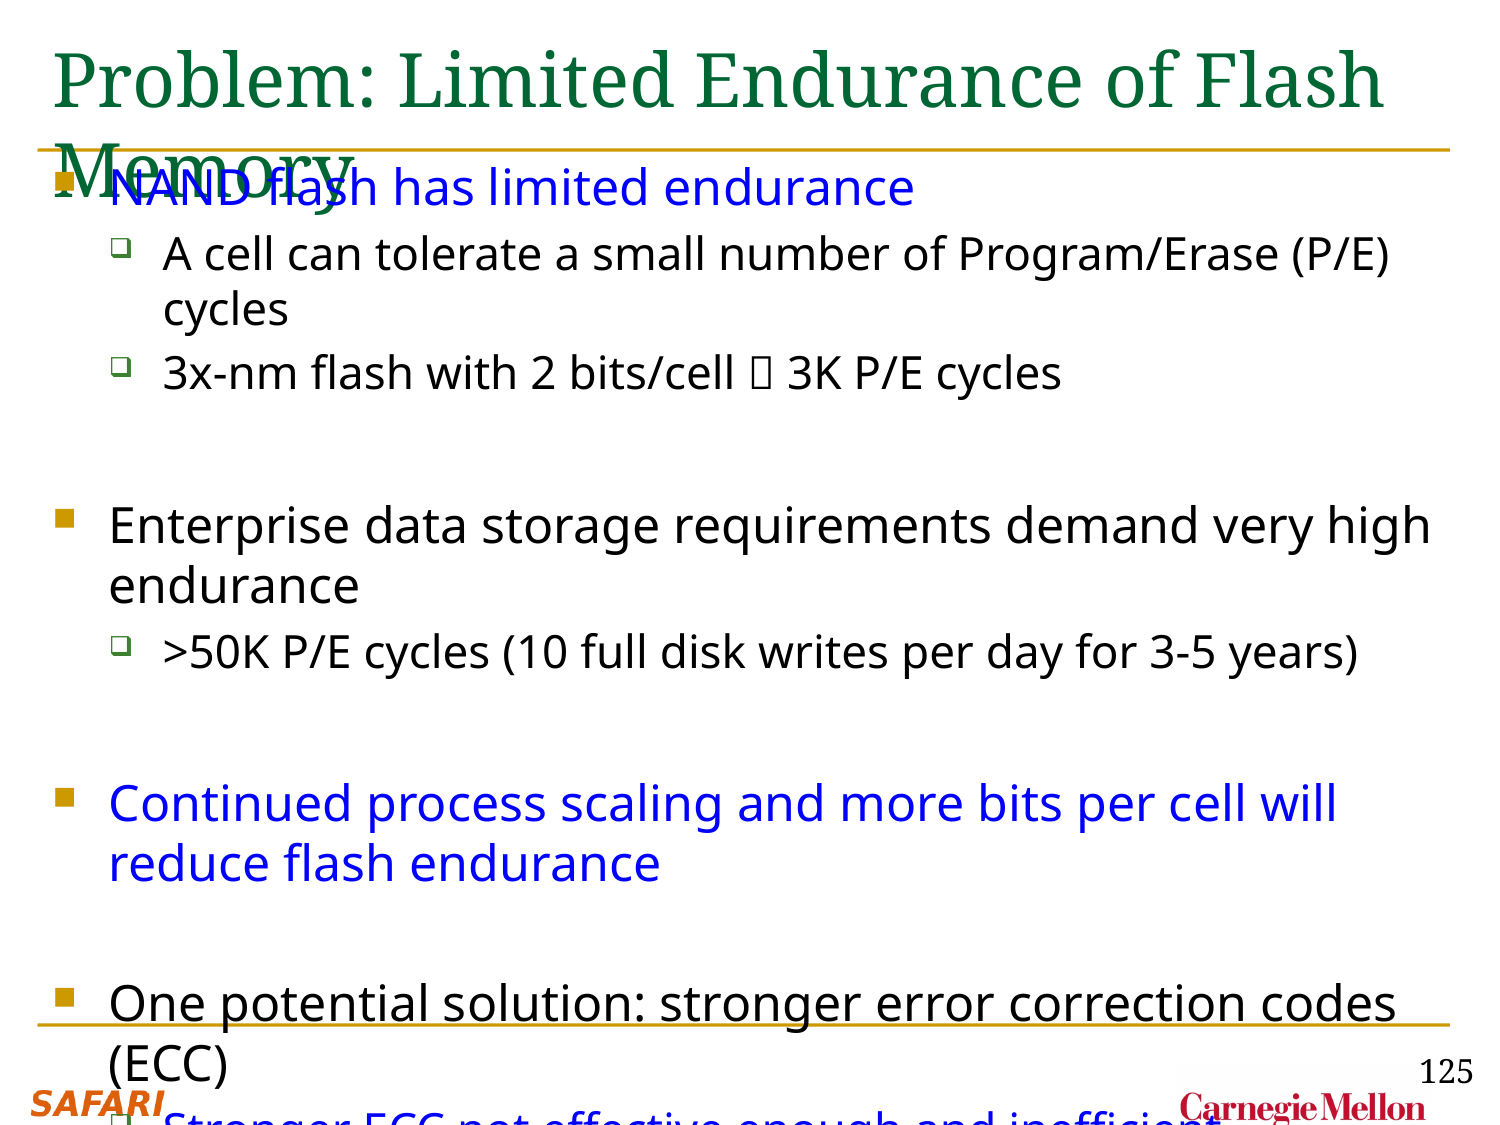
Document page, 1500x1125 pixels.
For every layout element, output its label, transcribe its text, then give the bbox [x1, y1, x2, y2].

slide_number 125 [1139, 1028, 1490, 1104]
picture [29, 1083, 169, 1124]
picture [112, 1115, 126, 1124]
picture [1175, 1104, 1430, 1125]
list NAND flash has limited endurance A cell can tolerate a small number of Program/Erase (P/E) cycles 3x-nm flash with 2 bits/cell  3K P/E cycles Enterprise data storage requirements demand very high endurance >50K P/E cycles (10 full disk writes per day for 3-5 years) Continued process scaling and more bits per cell will reduce flash endurance One potential solution: stronger error correction codes (ECC) Stronger ECC not effective enough and inefficient [37, 147, 1500, 971]
title Problem: Limited Endurance of Flash Memory [37, 24, 1450, 147]
